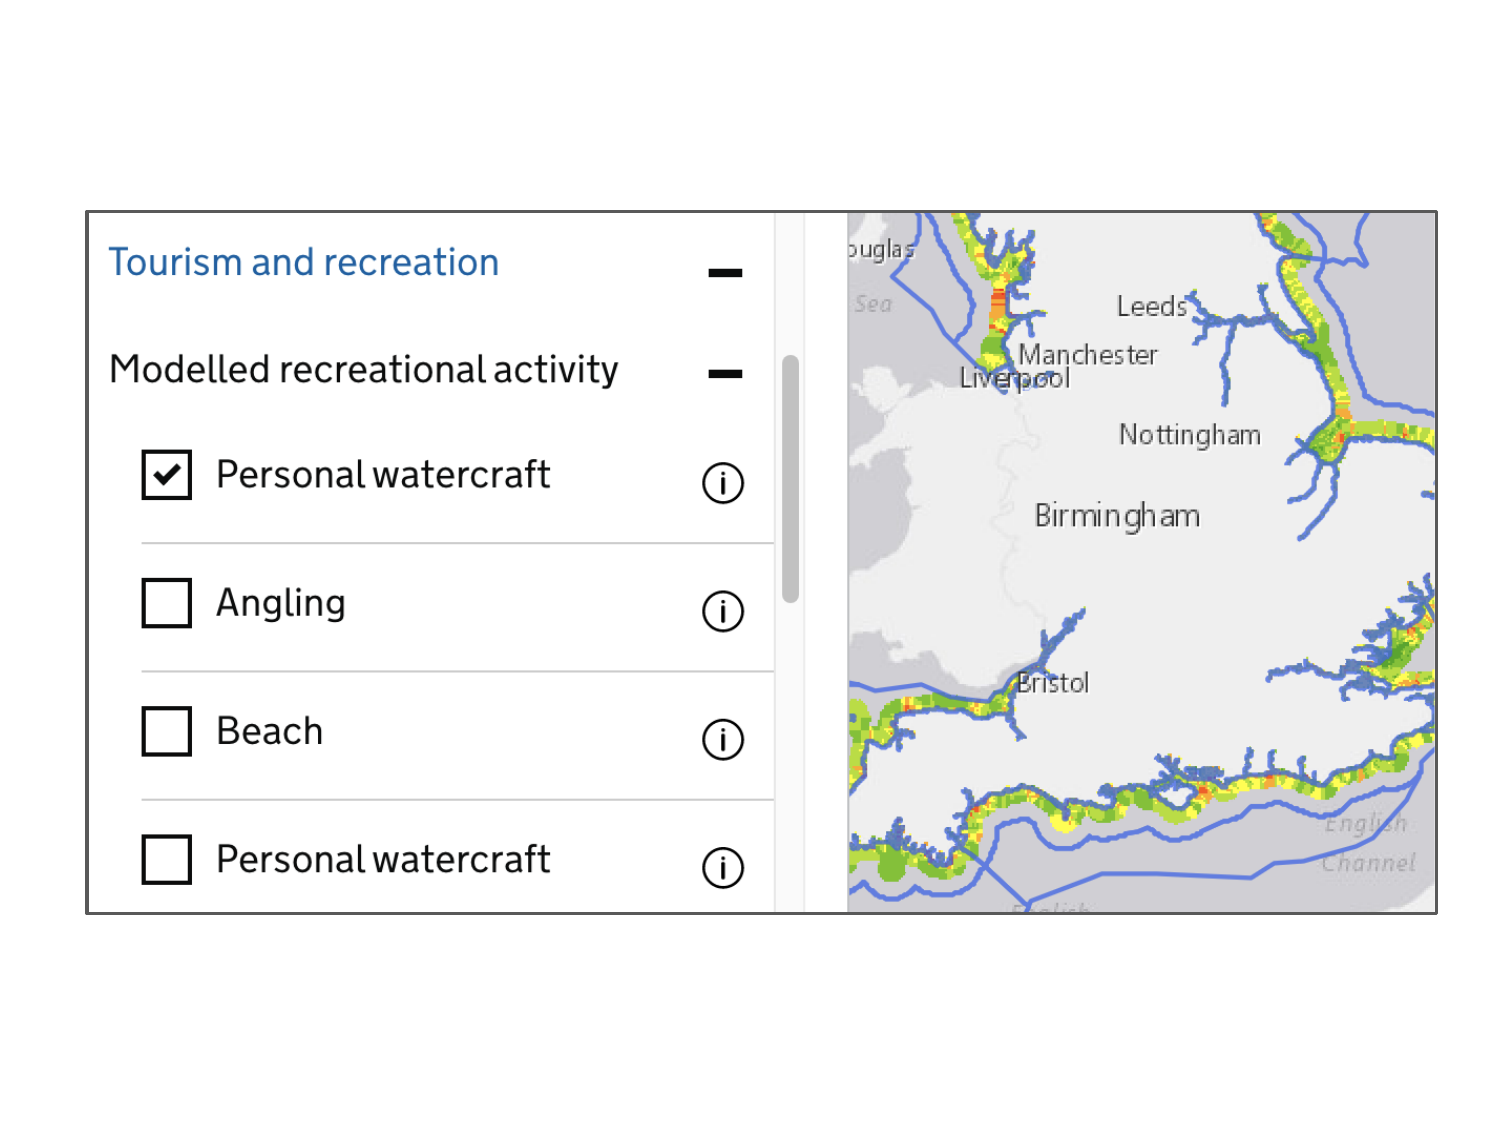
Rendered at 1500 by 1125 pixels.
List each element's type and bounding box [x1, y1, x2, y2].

picture [88, 212, 1435, 913]
